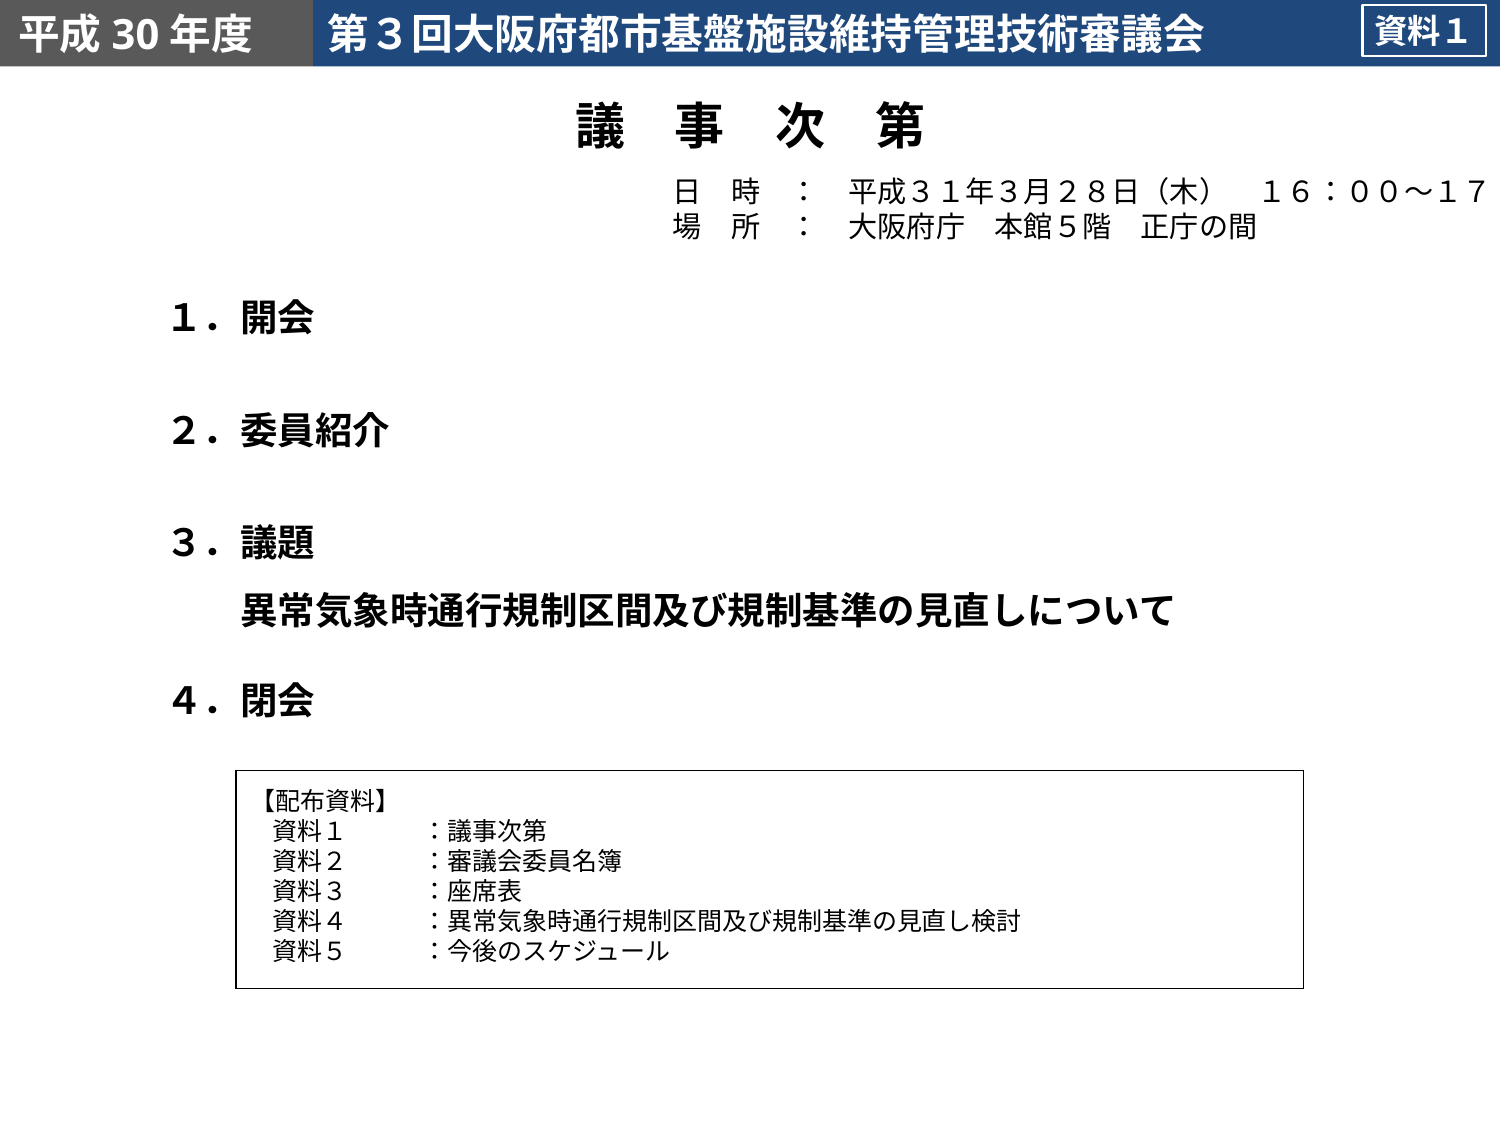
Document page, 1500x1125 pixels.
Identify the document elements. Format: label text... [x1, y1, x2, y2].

text_box 【配布資料】 資料１ ：議事次第 資料２ ：審議会委員名簿 資料３ ：座席表 資料４ ：異常気象時通行規制区間及び規制基準の見直し検討 資料５ ：今後のスケジュール [235, 770, 1304, 989]
text_box 資料１ [1362, 4, 1487, 57]
text_box １．開会 ２．委員紹介 ３．議題 異常気象時通行規制区間及び規制基準の見直しについて ４．閉会 [147, 282, 1412, 734]
title 議 事 次 第 [75, 71, 1425, 178]
text_box 日 時 ： 平成３１年３月２８日（木） １６：００～１７：３０ 場 所 ： 大阪府庁 本館５階 正庁の間 [655, 161, 1500, 255]
